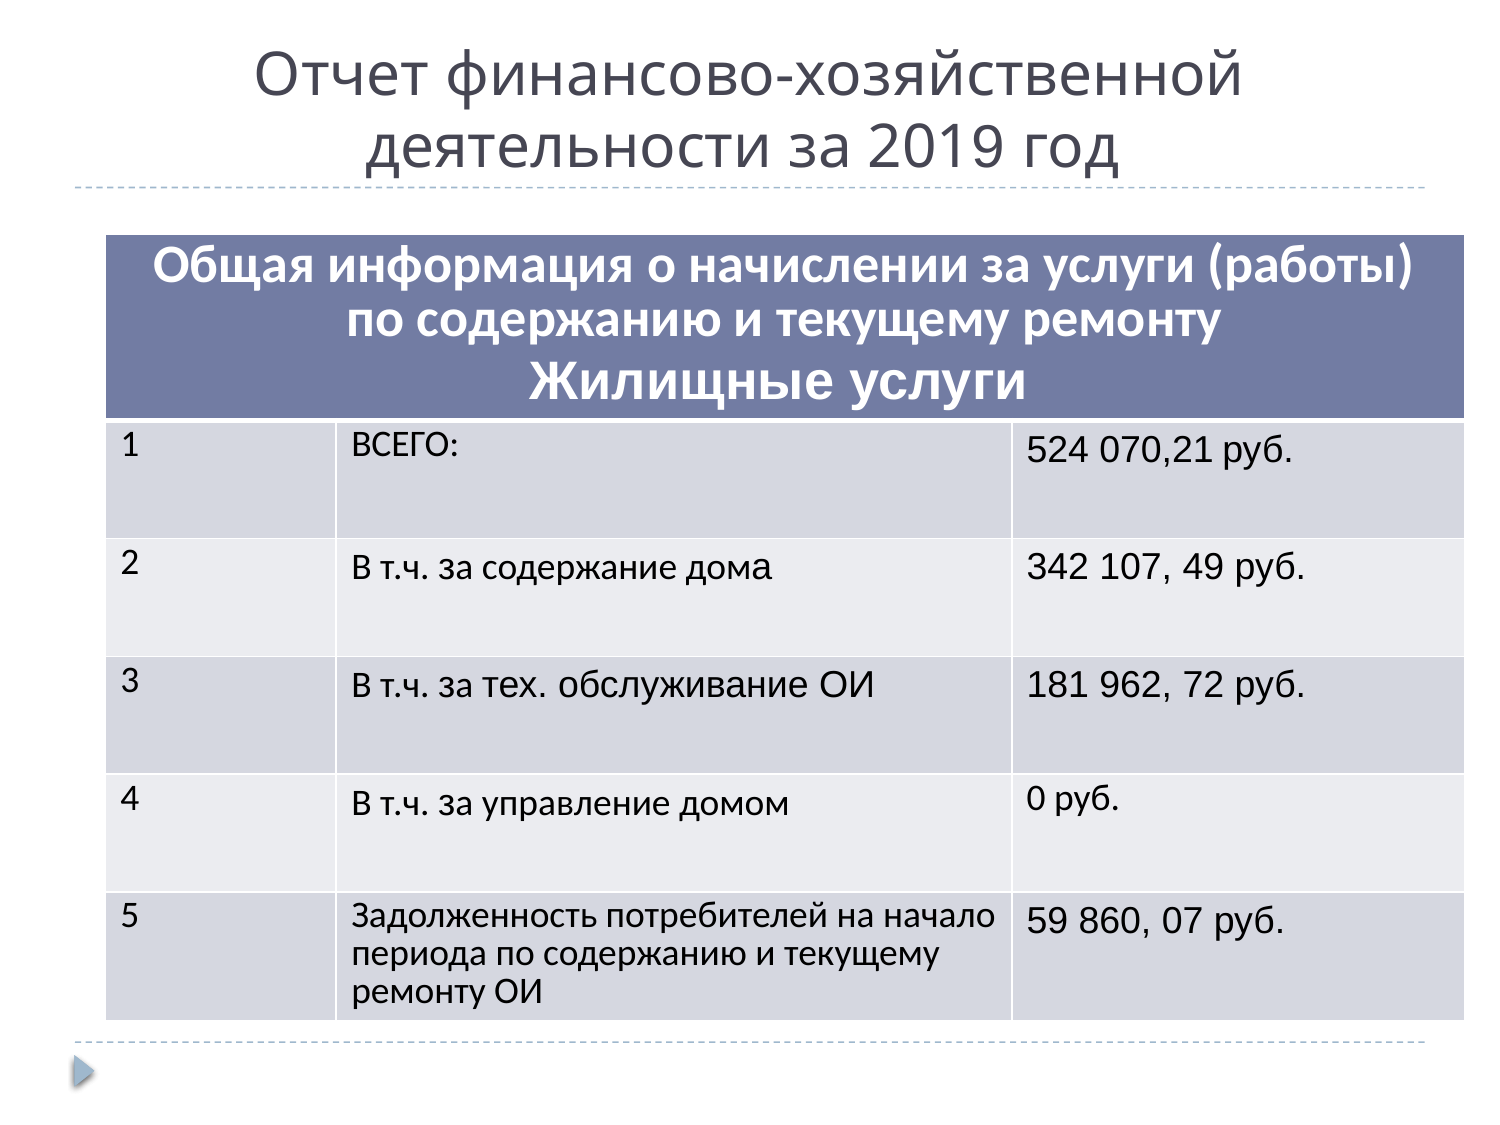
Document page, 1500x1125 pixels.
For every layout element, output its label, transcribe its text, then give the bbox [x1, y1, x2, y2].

table_cell Задолженность потребителей на начало периода по содержанию и текущему ремонту ОИ [337, 893, 1011, 1020]
table_cell 4 [106, 775, 335, 891]
table_cell В т.ч. за тех. обслуживание ОИ [337, 657, 1011, 773]
table_cell 524 070,21 руб. [1013, 423, 1464, 538]
table_cell 0 руб. [1013, 775, 1464, 891]
title Отчет финансово-хозяйственной деятельности за 2019 год [74, 37, 1426, 188]
table_cell 1 [106, 423, 335, 538]
table_cell ВСЕГО: [337, 423, 1011, 538]
table_cell В т.ч. за содержание дома [337, 539, 1011, 656]
table_cell 2 [106, 539, 335, 656]
table_cell 3 [106, 657, 335, 773]
table_header Общая информация о начислении за услуги (работы) по содержанию и текущему ремонту Жилищные услуги [106, 235, 1464, 418]
table_cell 181 962, 72 руб. [1013, 657, 1464, 773]
table_cell 5 [106, 893, 335, 1020]
table_cell В т.ч. за управление домом [337, 775, 1011, 891]
table_cell 59 860, 07 руб. [1013, 893, 1464, 1020]
table_cell 342 107, 49 руб. [1013, 539, 1464, 656]
